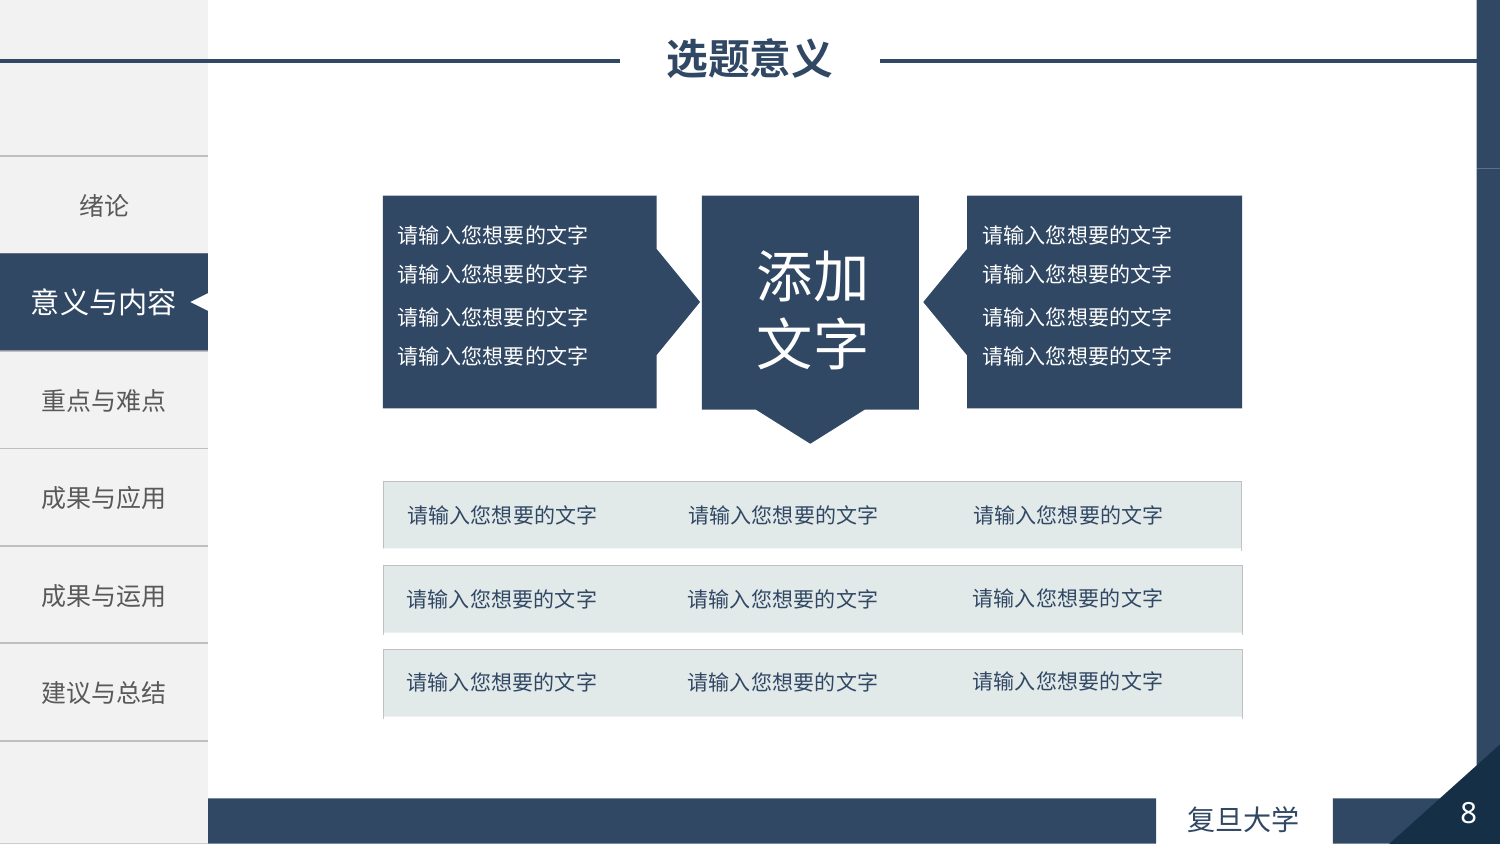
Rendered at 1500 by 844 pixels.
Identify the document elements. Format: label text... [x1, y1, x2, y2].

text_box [382, 480, 1269, 551]
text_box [382, 195, 700, 409]
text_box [701, 195, 1052, 445]
text_box 选题意义 [620, 25, 880, 91]
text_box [383, 564, 1268, 635]
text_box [383, 648, 1268, 719]
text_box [1060, 195, 1278, 409]
